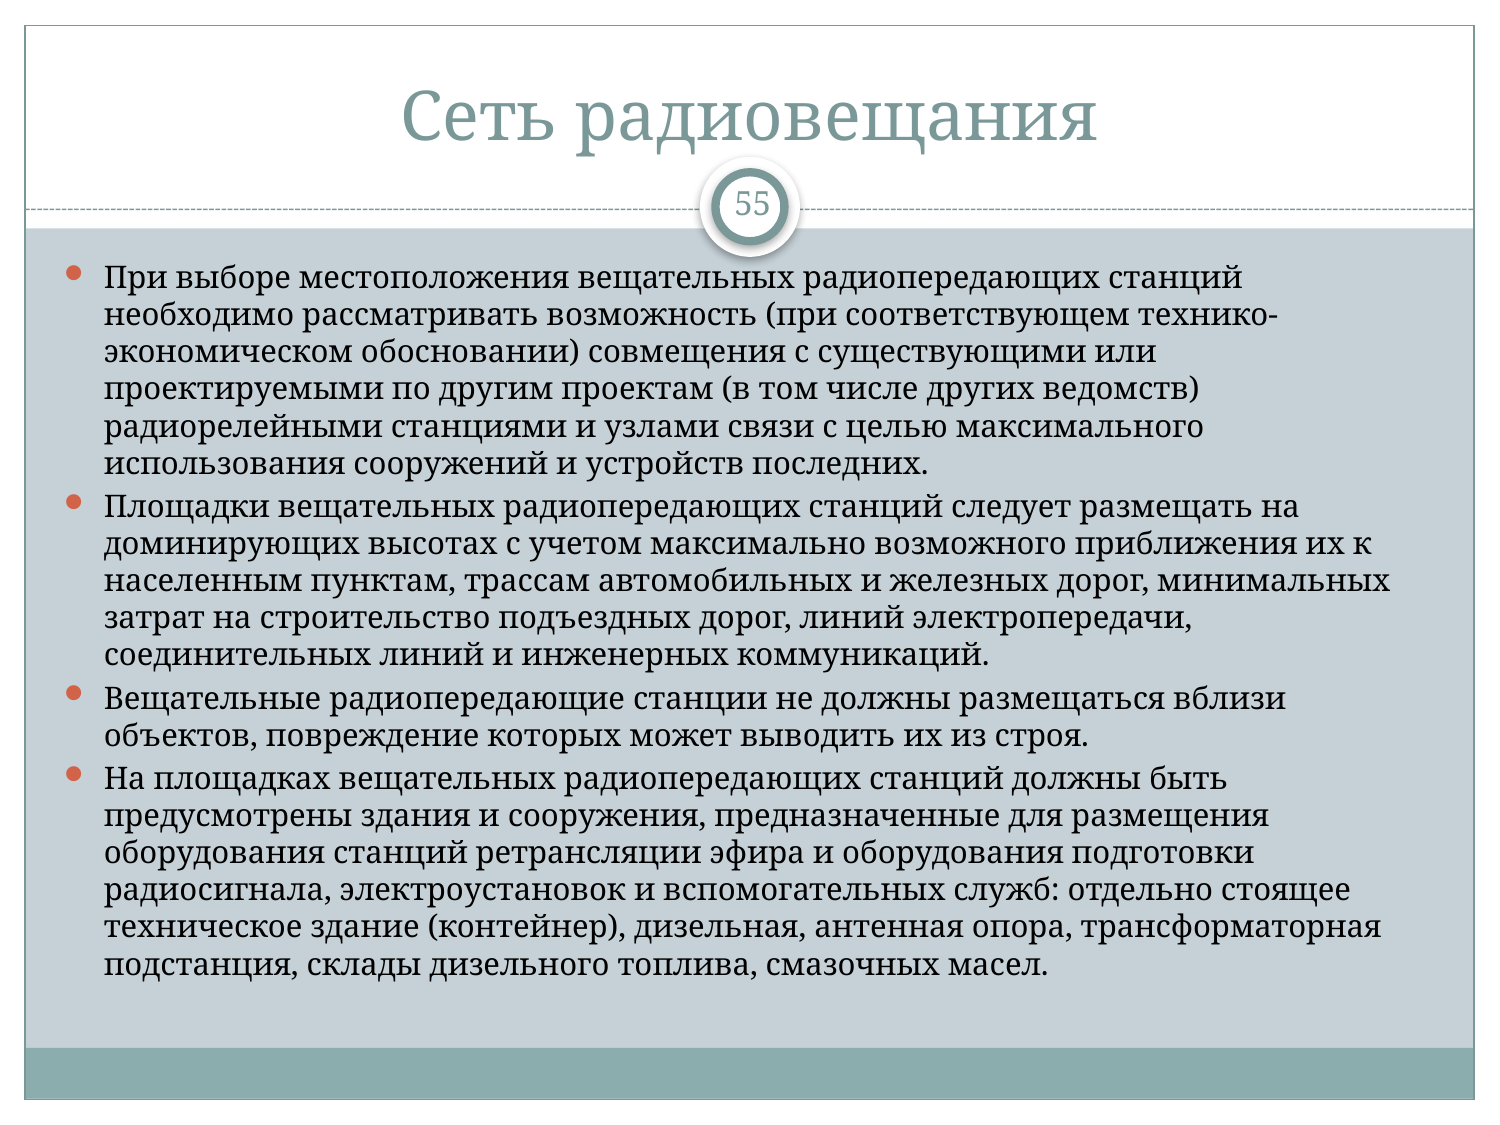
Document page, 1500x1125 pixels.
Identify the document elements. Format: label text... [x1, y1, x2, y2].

title Сеть радиовещания [49, 37, 1450, 162]
list При выборе местоположения вещательных радиопередающих станций необходимо рассматривать возможность (при соответствующем технико-экономическом обосновании) совмещения с существующими или проектируемыми по другим проектам (в том числе других ведомств) радиорелейными станциями и узлами связи с целью максимального использования сооружений и устройств последних. Площадки вещательных радиопередающих станций следует размещать на доминирующих высотах с учетом максимально возможного приближения их к населенным пунктам, трассам автомобильных и железных дорог, минимальных затрат на строительство подъездных дорог, линий электропередачи, соединительных линий и инженерных коммуникаций. Вещательные радиопередающие станции не должны размещаться вблизи объектов, повреждение которых может выводить их из строя. На площадках вещательных радиопередающих станций должны быть предусмотрены здания и сооружения, предназначенные для размещения оборудования станций ретрансляции эфира и оборудования подготовки радиосигнала, электроустановок и вспомогательных служб: отдельно стоящее техническое здание (контейнер), дизельная, антенная опора, трансформаторная подстанция, склады дизельного топлива, смазочных масел. [49, 250, 1445, 1001]
slide_number 55 [715, 168, 791, 241]
